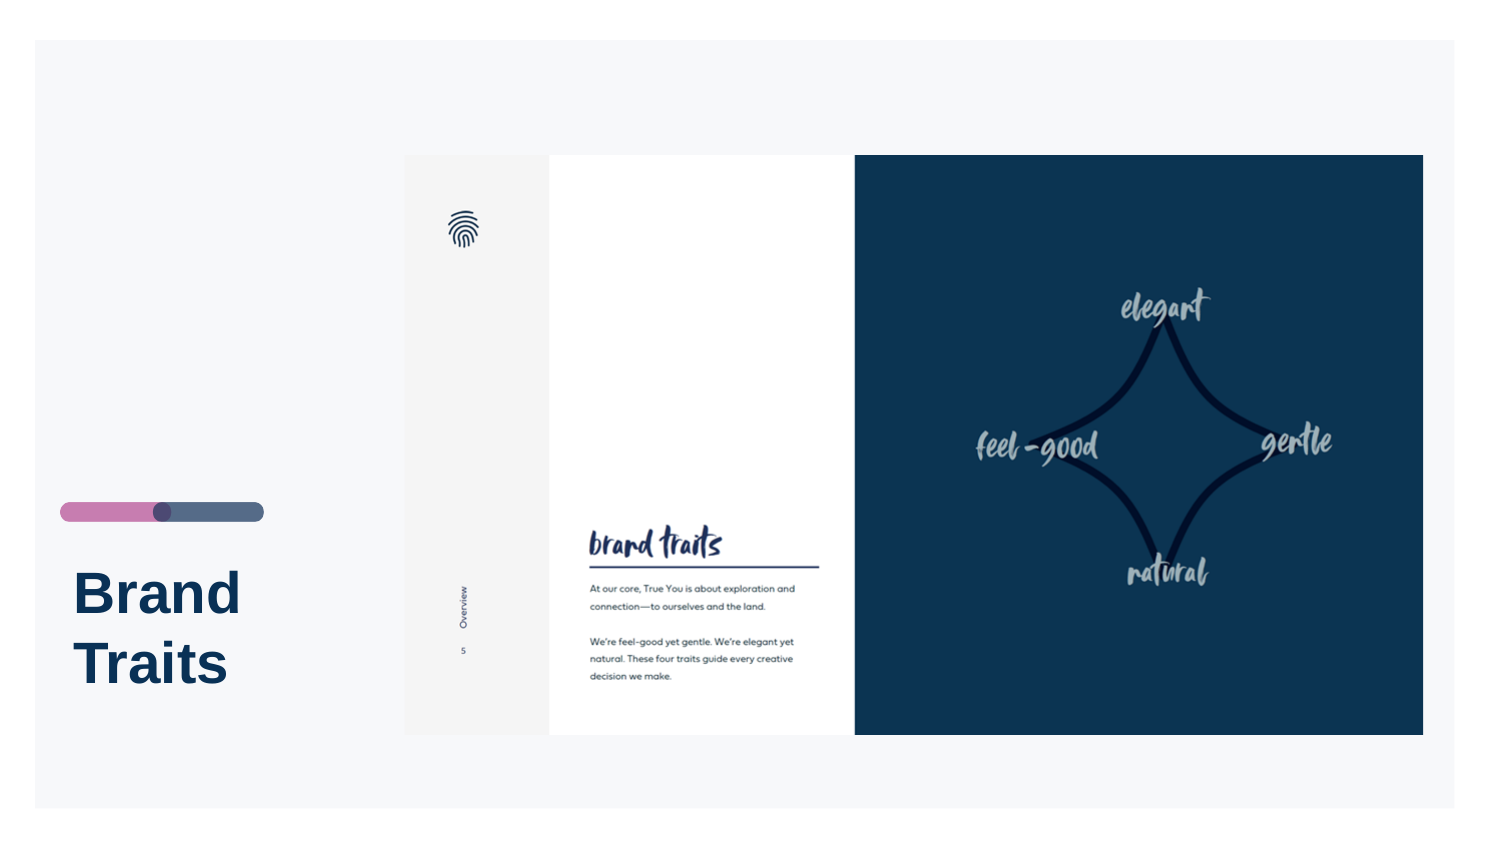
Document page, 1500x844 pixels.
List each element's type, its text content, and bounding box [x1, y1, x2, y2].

picture [60, 502, 264, 522]
title Brand Traits [58, 540, 271, 715]
picture [404, 154, 1424, 735]
